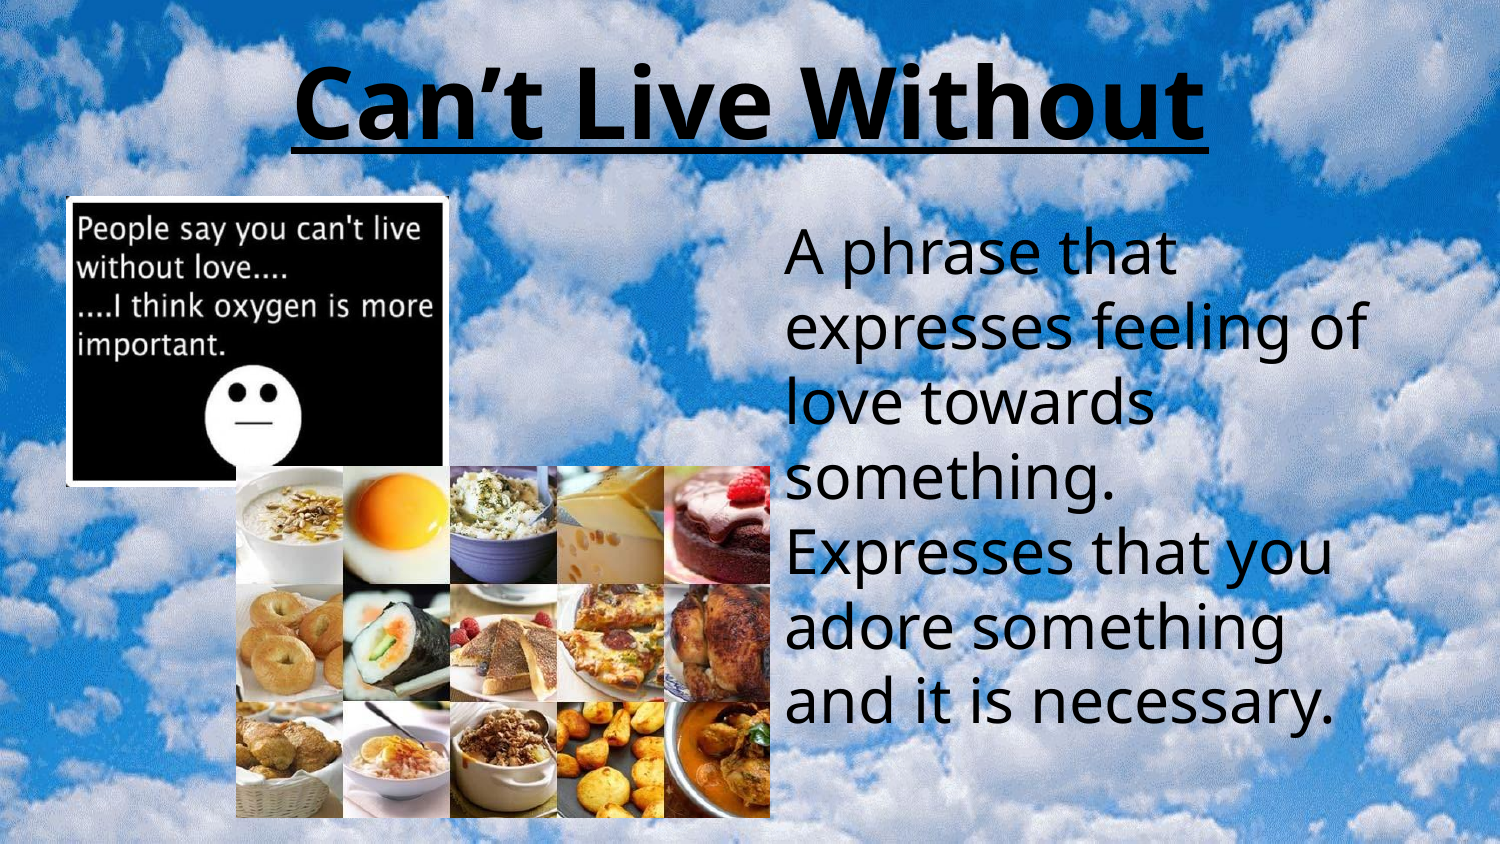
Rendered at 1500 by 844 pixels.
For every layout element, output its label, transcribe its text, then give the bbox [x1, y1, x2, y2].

picture [0, 0, 1500, 844]
title Can’t Live Without [75, 33, 1425, 175]
list A phrase that expresses feeling of love towards something. Expresses that you adore something and it is necessary. [769, 196, 1425, 808]
